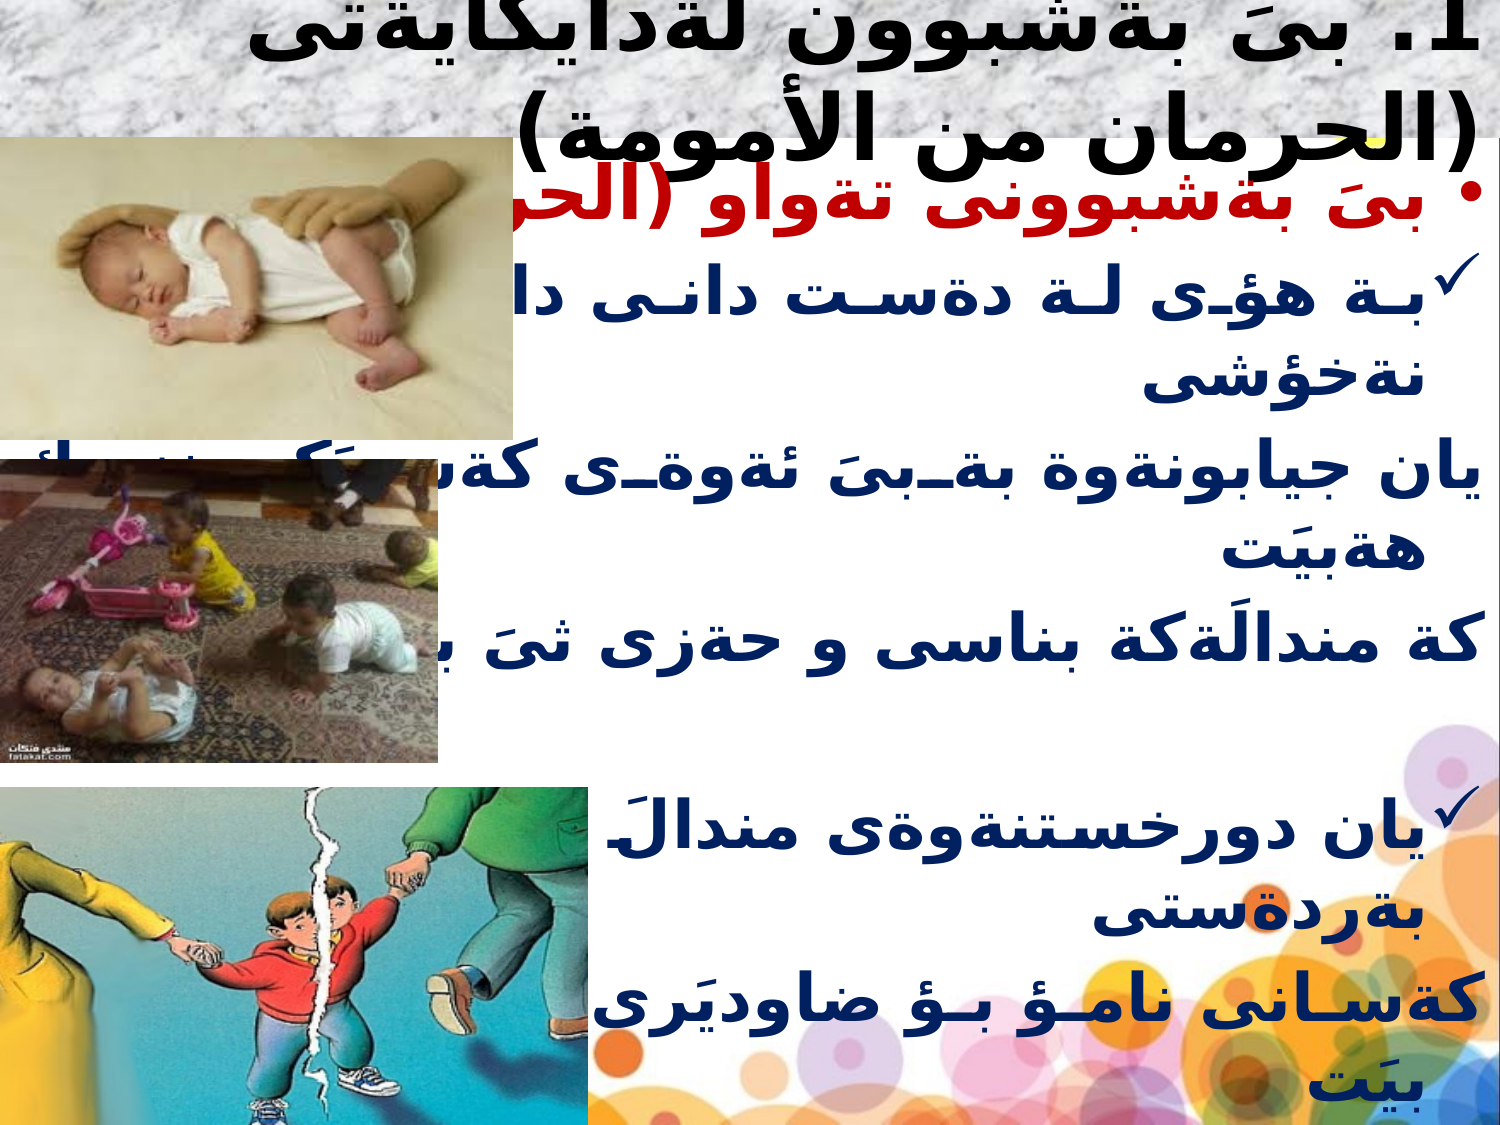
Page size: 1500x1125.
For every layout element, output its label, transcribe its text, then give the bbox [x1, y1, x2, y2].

picture [0, 459, 438, 763]
picture [0, 137, 513, 440]
list بىَ بةشبوونى تةواو (الحرمان الكلي): بة هؤى لة دةست دانى دايك يا مردن يا نةخؤشى يان جيابونةوة بةبىَ ئةوةى كةسيَكى نزيك هةبيَت كة مندالَةكة بناسى و حةزى ثىَ بكات. يان دورخستنةوةى مندالَ لة دايكى وخستنة بةردةستى كةسانى نامؤ بؤ ضاوديَرى بة هؤى ياساوة بيَت يان دةزطاى ثزشكيةكان يا كؤمةلاَيةتيةكان، يان نةطونجانى دايك و باوك يا نةخؤشى دايك...تاد. [0, 137, 1500, 1125]
title 1. بىَ بةشبوون لةدايكايةتى (الحرمان من الأمومة). [0, 0, 1500, 137]
picture [0, 787, 588, 1125]
